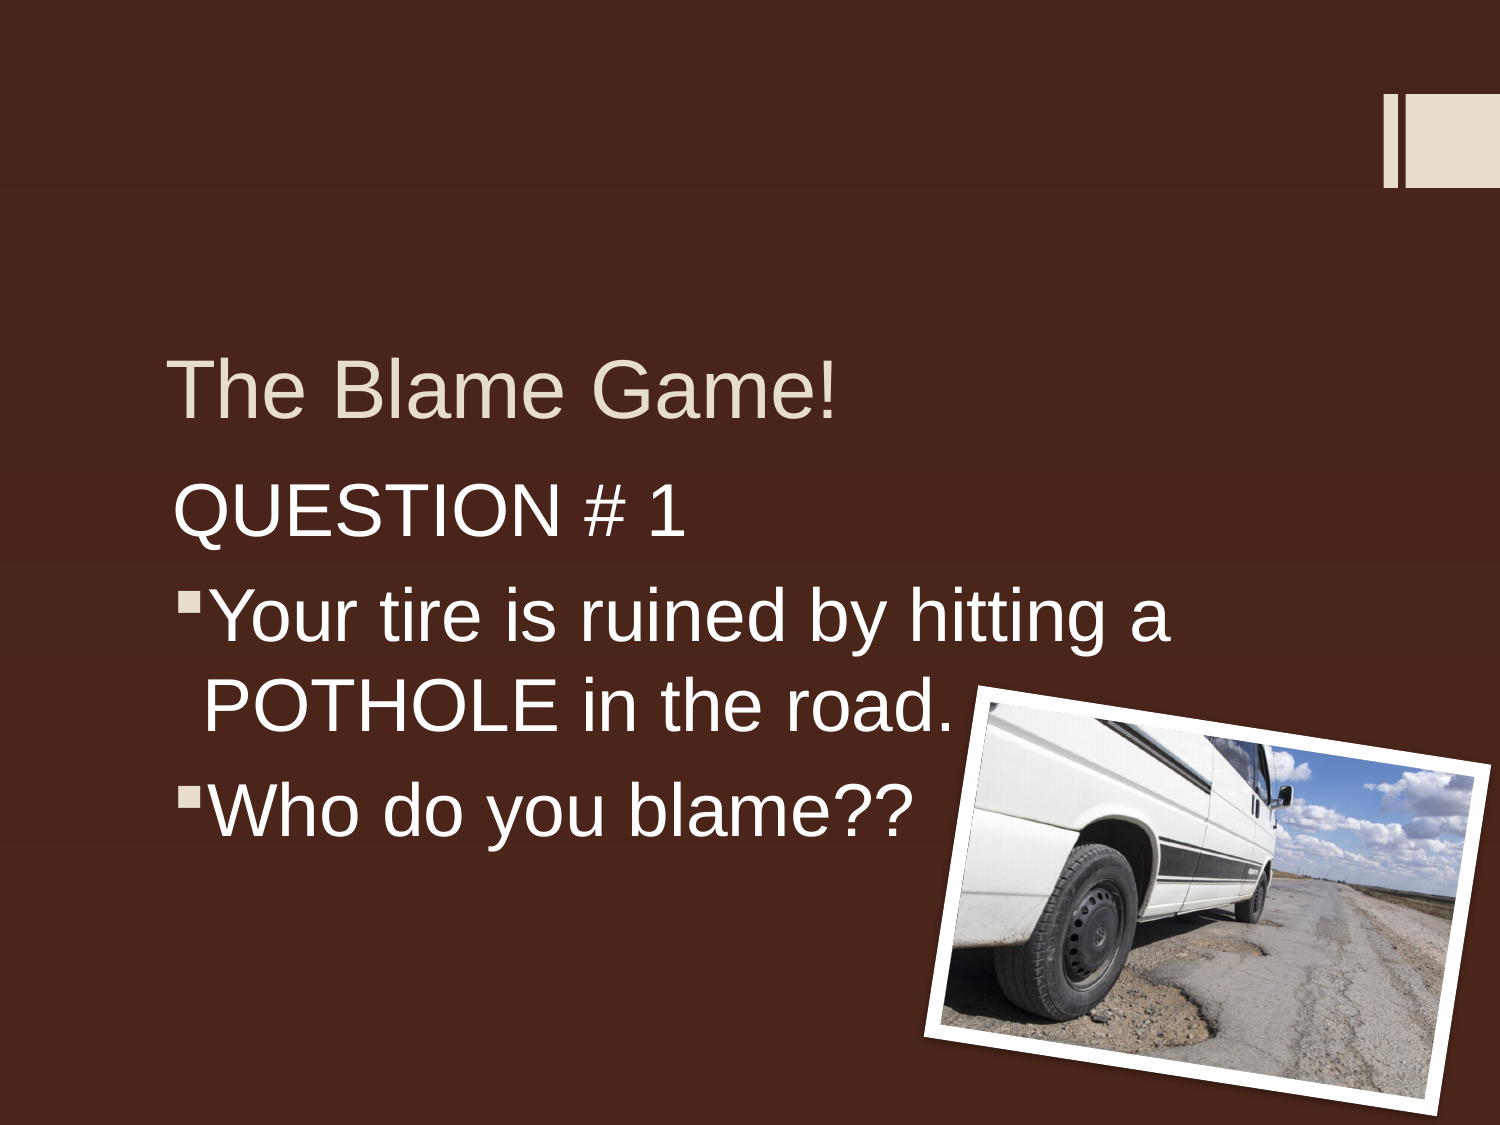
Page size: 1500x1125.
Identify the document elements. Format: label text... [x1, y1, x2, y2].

title The Blame Game! [150, 253, 1350, 443]
list QUESTION # 1 Your tire is ruined by hitting a POTHOLE in the road. Who do you blame?? [150, 454, 1350, 1035]
picture [941, 703, 1474, 1099]
